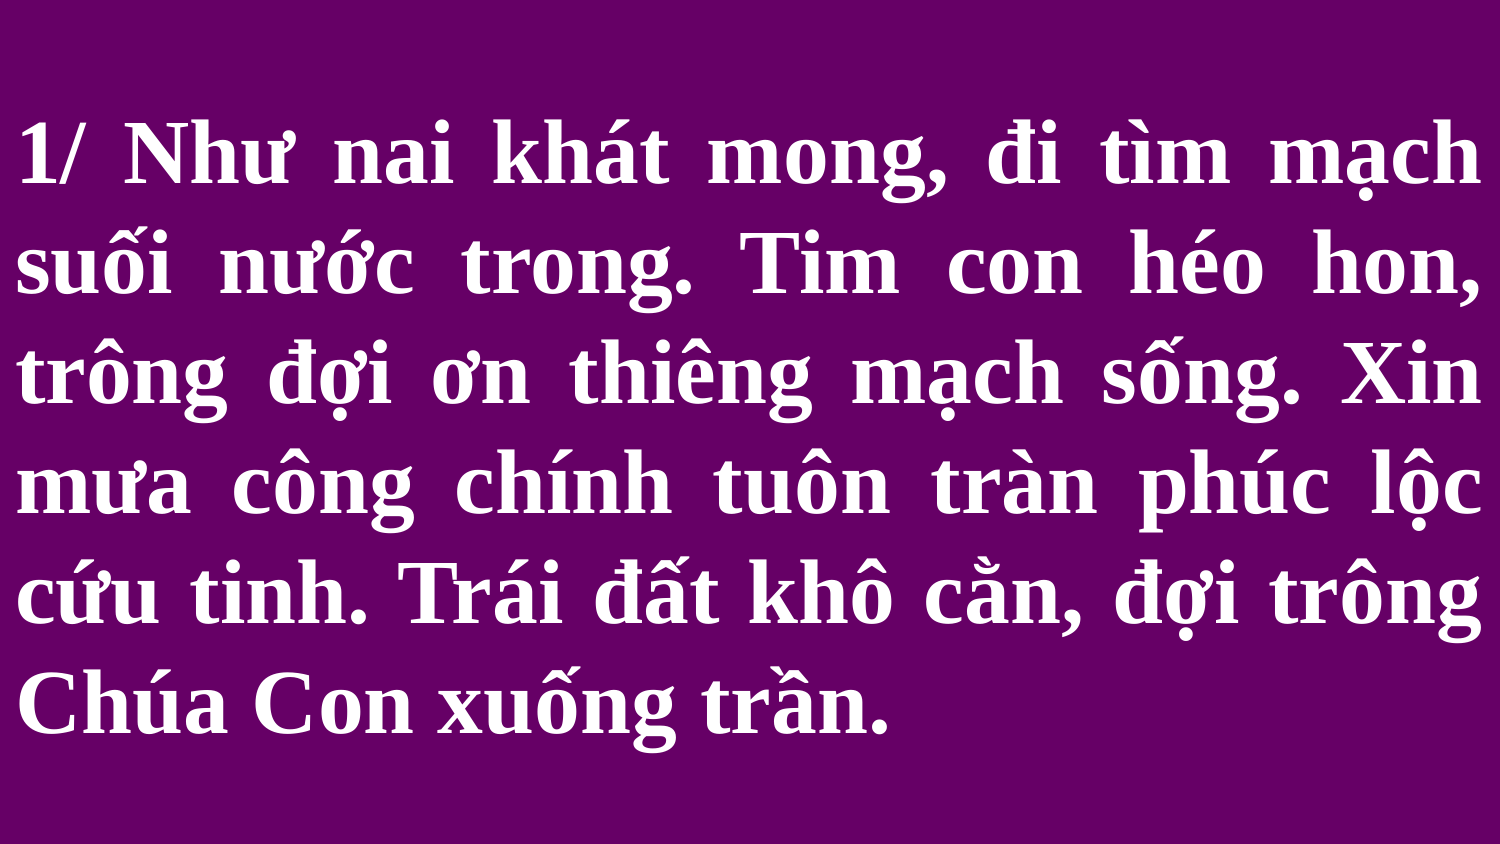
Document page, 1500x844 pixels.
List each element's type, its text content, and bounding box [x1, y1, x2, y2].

title 1/ Như nai khát mong, đi tìm mạch suối nước trong. Tim con héo hon, trông đợi ơn thiêng mạch sống. Xin mưa công chính tuôn tràn phúc lộc cứu tinh. Trái đất khô cằn, đợi trông Chúa Con xuống trần. [0, 0, 1500, 844]
